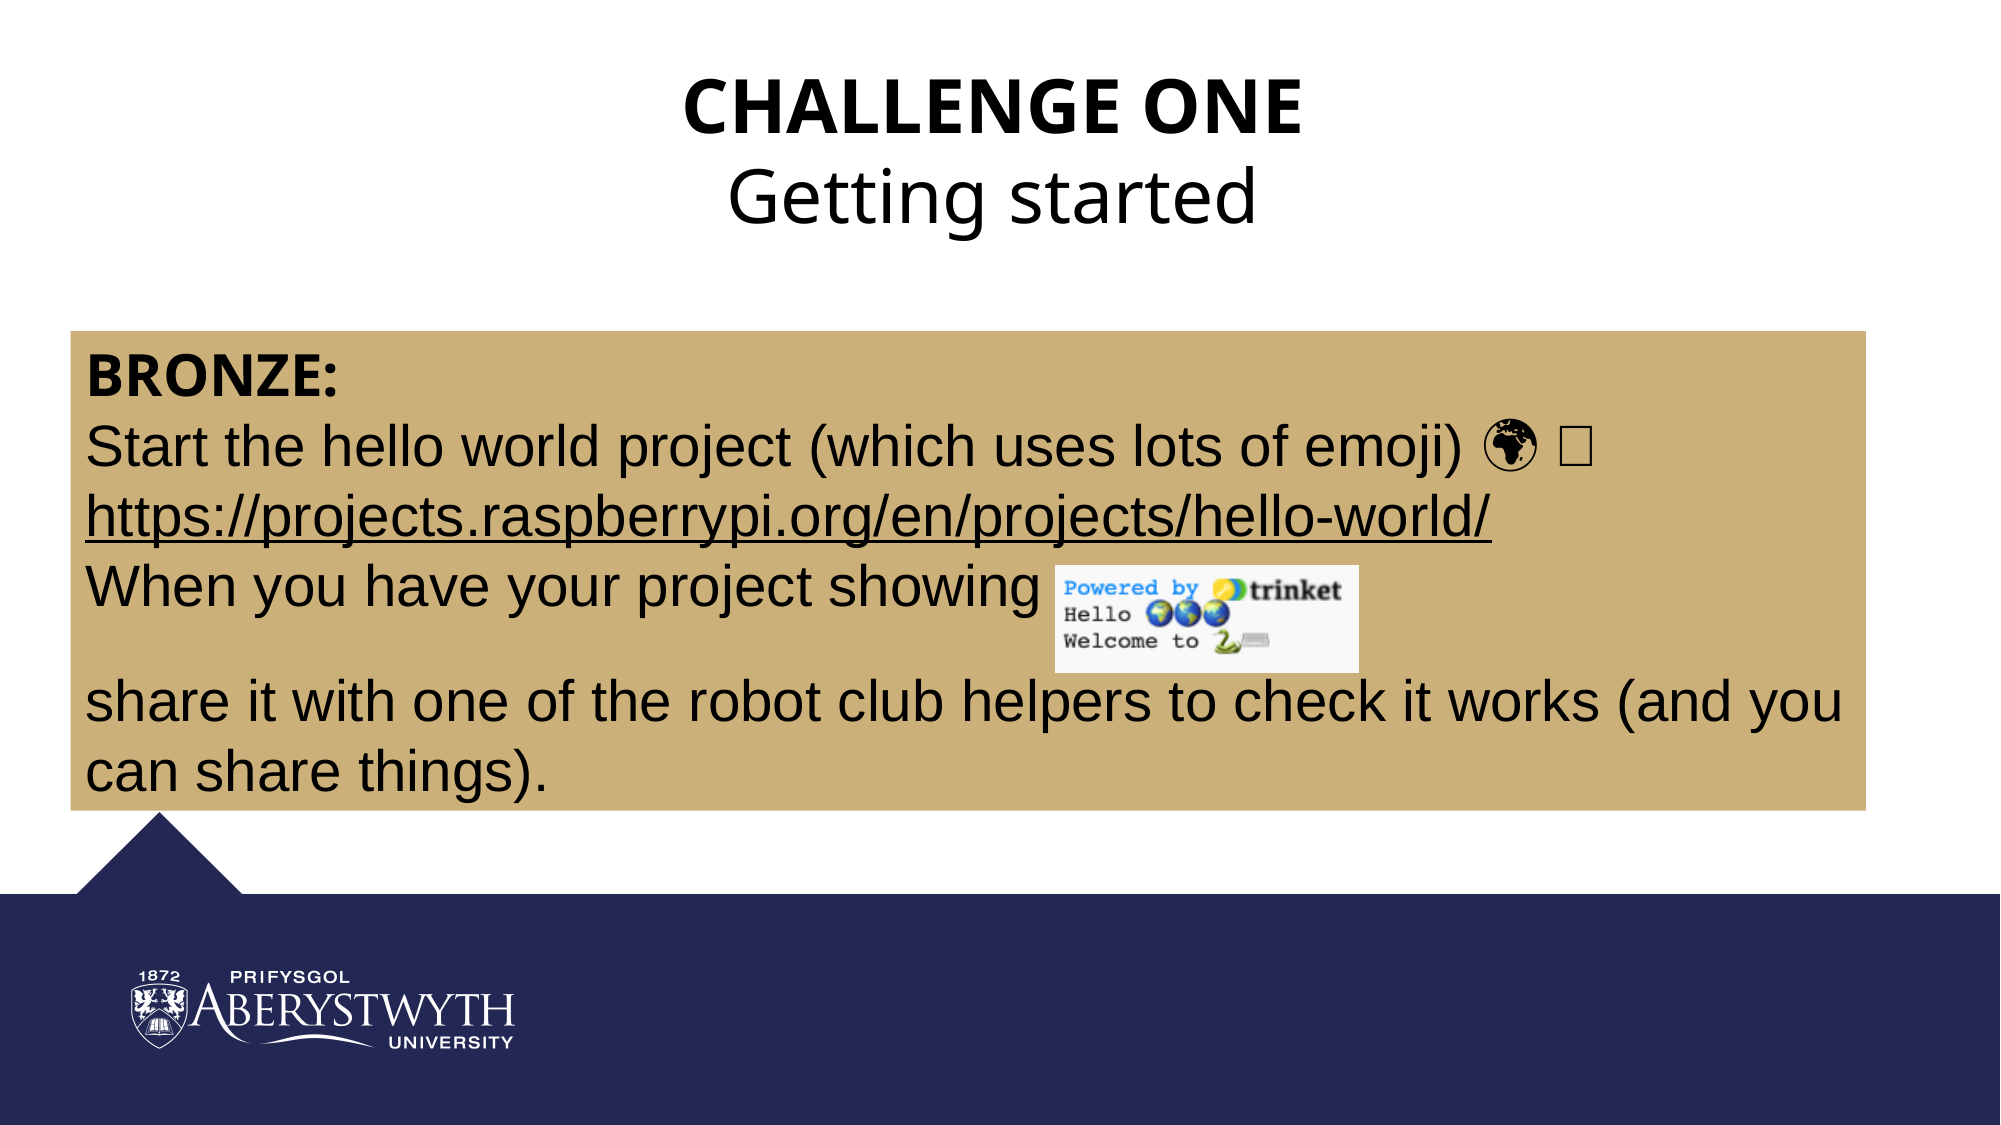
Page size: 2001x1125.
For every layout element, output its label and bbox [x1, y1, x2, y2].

text_box [0, 50, 2000, 1125]
